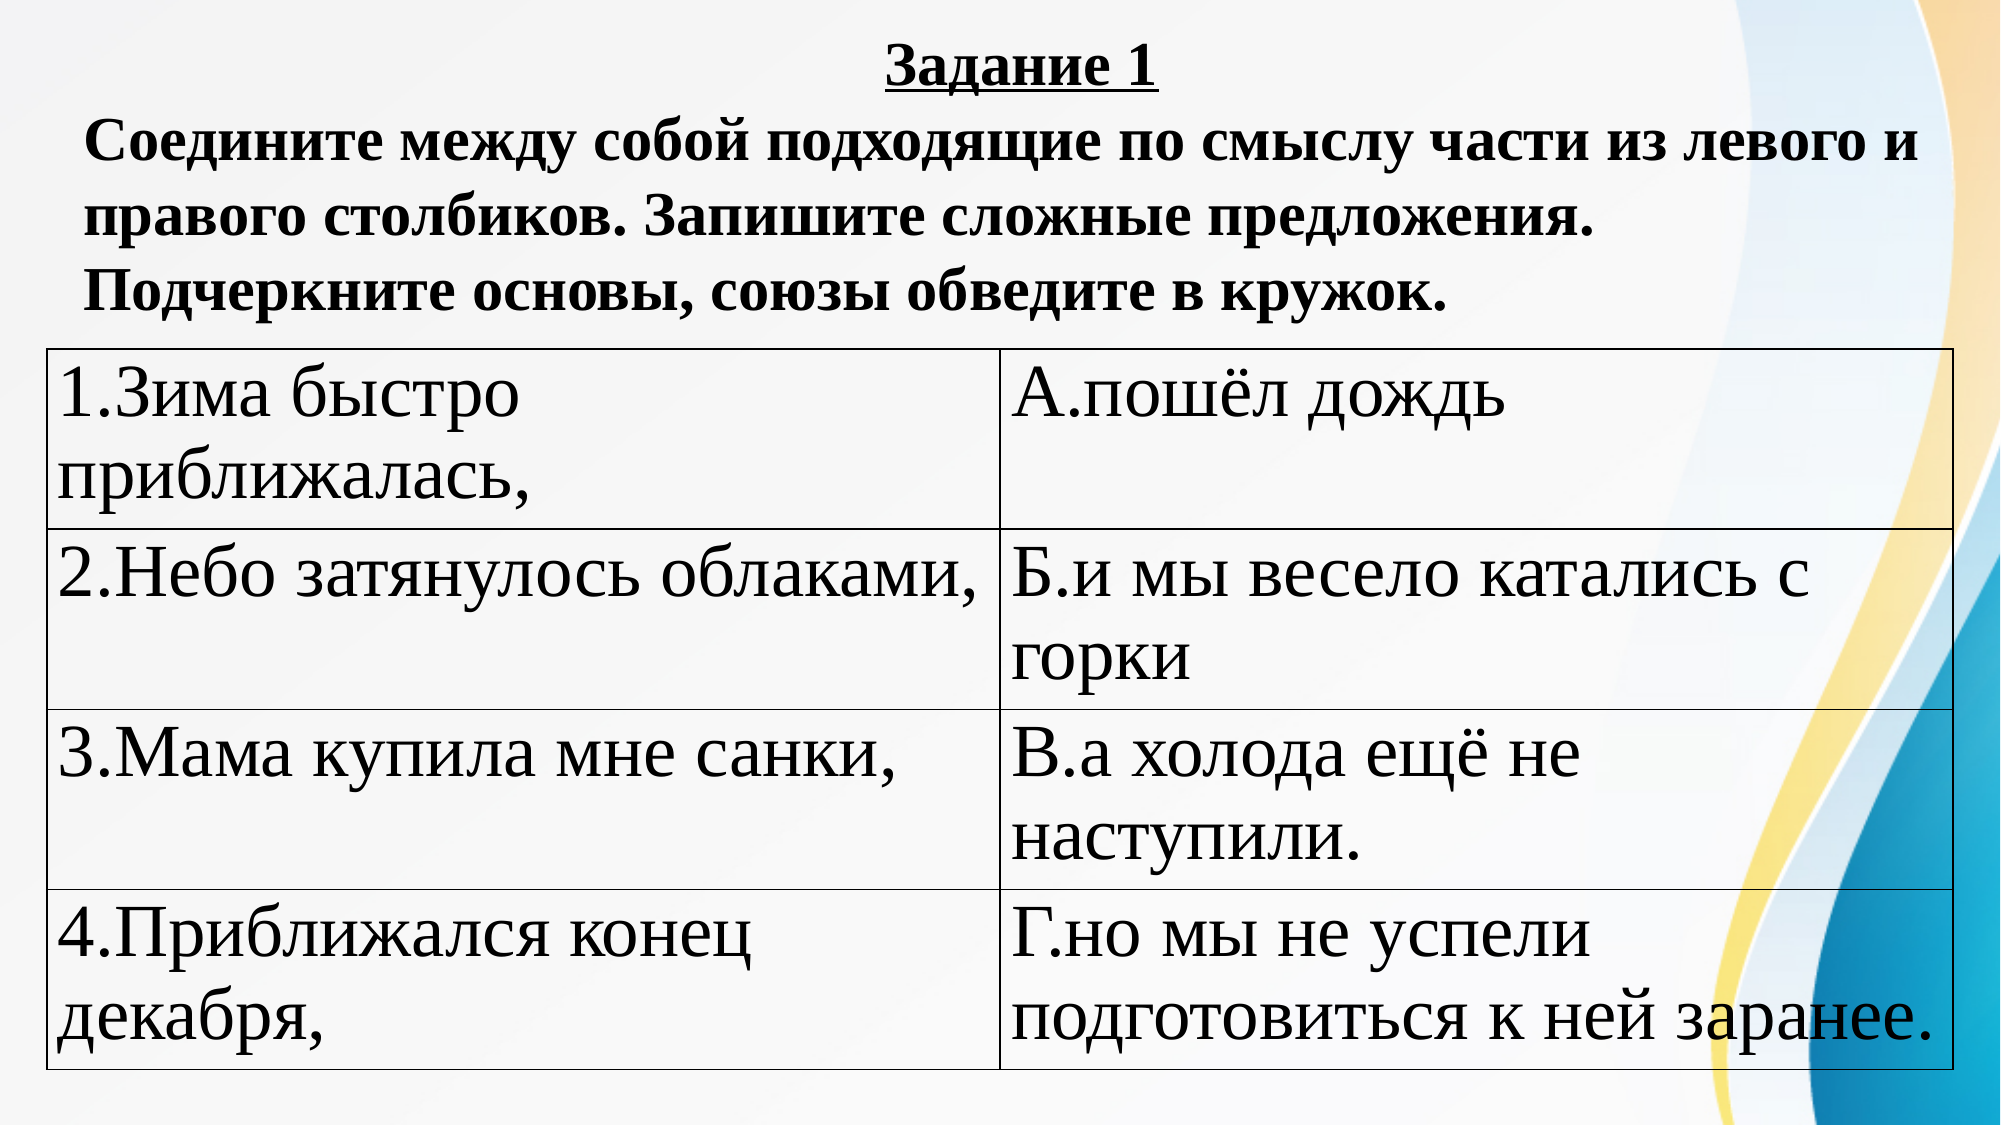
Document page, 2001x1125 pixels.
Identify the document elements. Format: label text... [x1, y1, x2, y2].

table_cell 2.Небо затянулось облаками, [48, 530, 999, 709]
text_box Задание 1 Соедините между собой подходящие по смыслу части из левого и правого столбиков. Запишите сложные предложения. Подчеркните основы, союзы обведите в кружок. [68, 15, 1975, 330]
table_cell 3.Мама купила мне санки, [48, 710, 999, 889]
table_cell Б.и мы весело катались с горки [1001, 530, 1952, 709]
picture [0, 0, 2001, 1125]
table_cell В.а холода ещё не наступили. [1001, 710, 1952, 889]
table_cell 4.Приближался конец декабря, [48, 890, 999, 1069]
table_cell Г.но мы не успели подготовиться к ней заранее. [1001, 890, 1952, 1069]
table_header 1.Зима быстро приближалась, [48, 350, 999, 528]
table_header А.пошёл дождь [1001, 350, 1952, 528]
